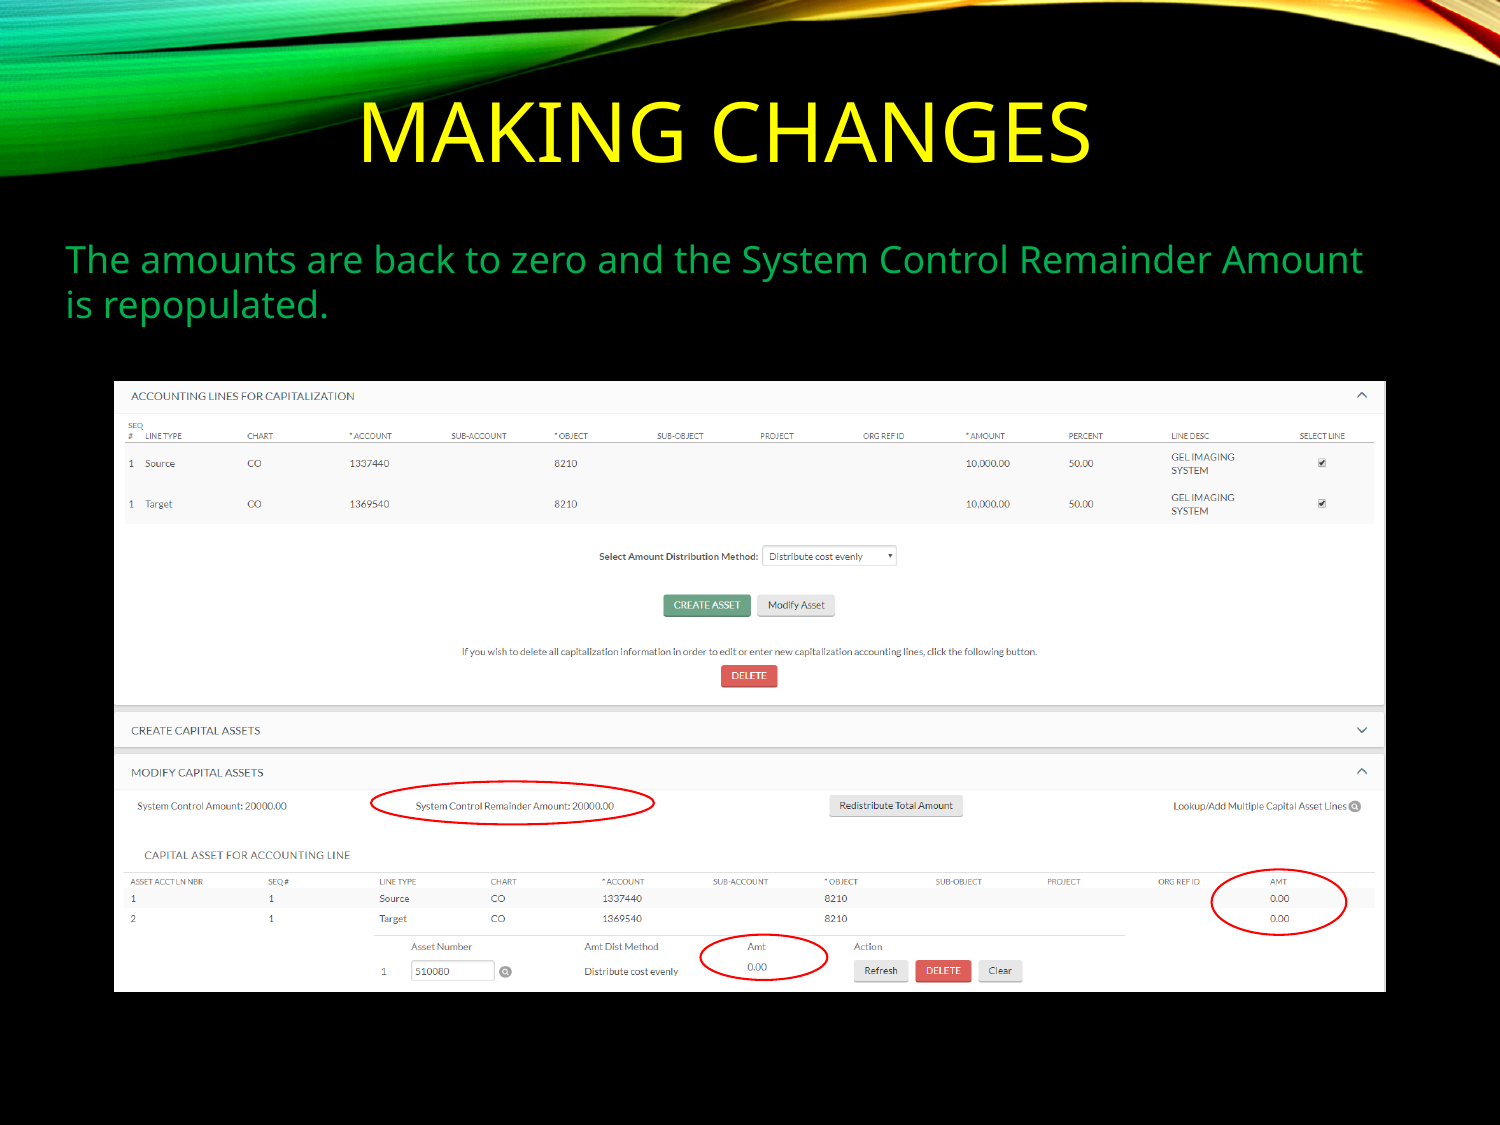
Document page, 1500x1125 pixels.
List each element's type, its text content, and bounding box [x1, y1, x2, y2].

picture [0, 0, 1500, 178]
text_box The amounts are back to zero and the System Control Remainder Amount is repopulated. [50, 228, 1394, 329]
title MAKING CHANGES [341, 64, 1144, 207]
picture [114, 381, 1386, 992]
